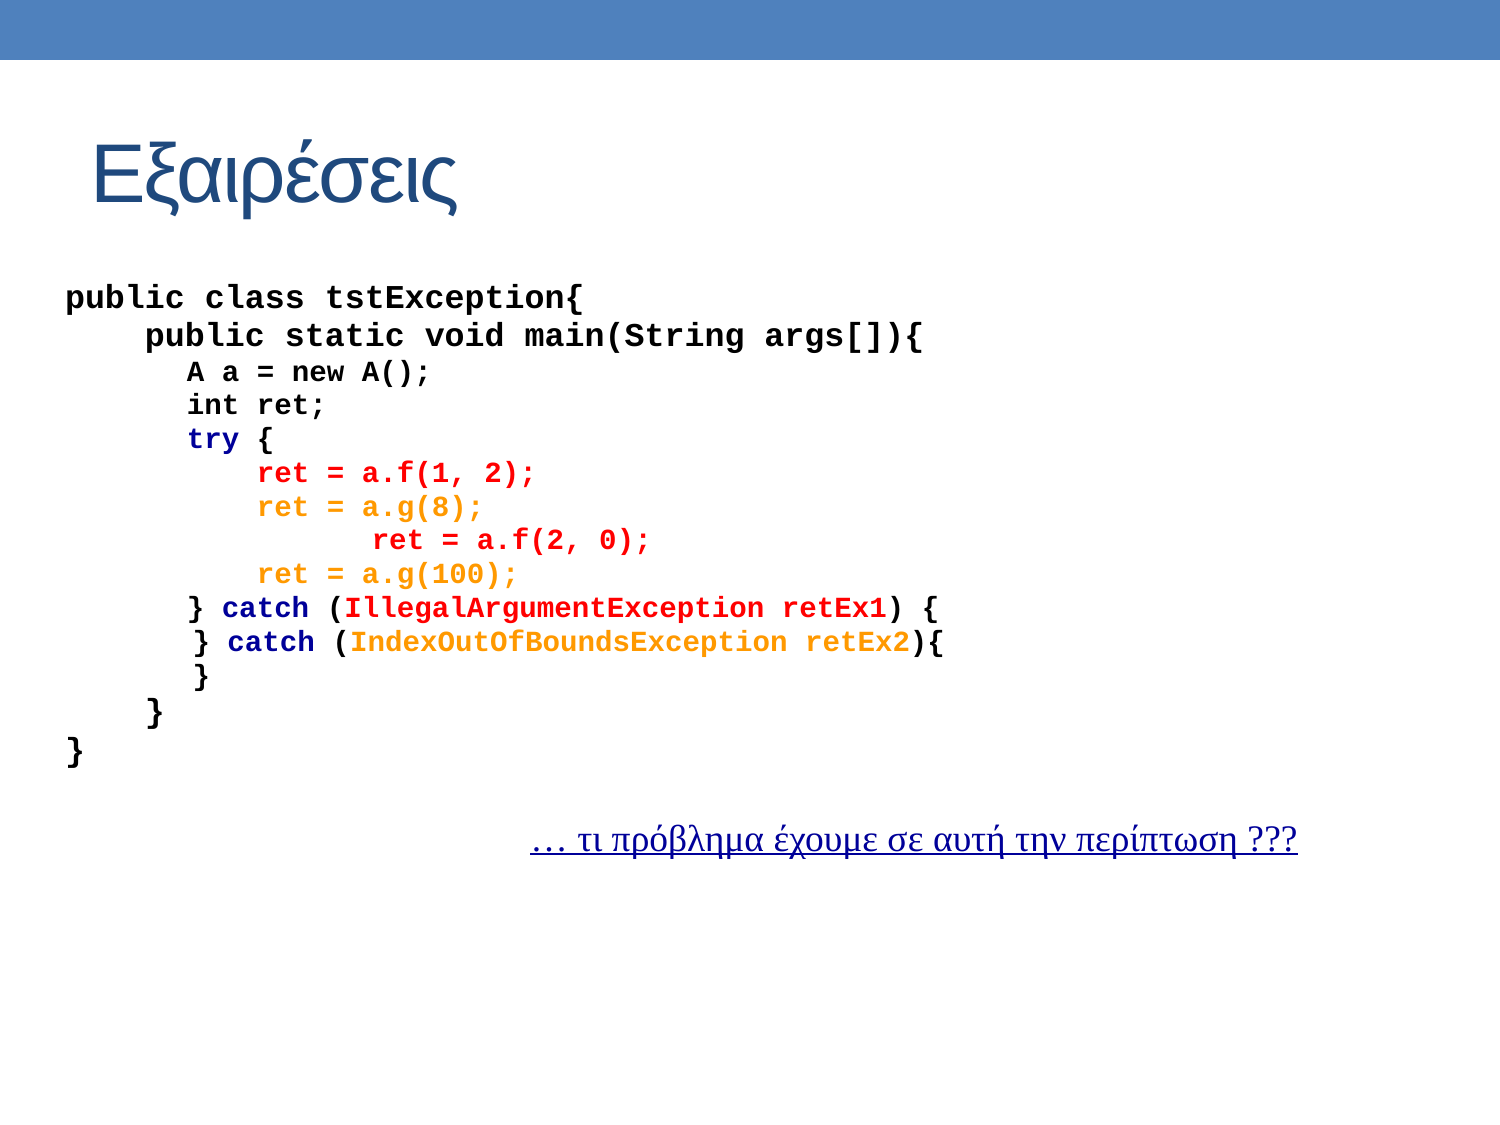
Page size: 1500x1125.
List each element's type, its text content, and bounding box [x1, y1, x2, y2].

text_box … τι πρόβλημα έχουμε σε αυτή την περίπτωση ??? [515, 806, 1325, 867]
list public class tstException{ public static void main(String args[]){ A a = new A(); int ret; try { ret = a.f(1, 2); ret = a.g(8); ret = a.f(2, 0); ret = a.g(100); } catch (IllegalArgumentException retEx1) { } catch (IndexOutOfBoundsException retEx2){ } } } [50, 275, 1291, 1055]
title Εξαιρέσεις [75, 87, 1425, 250]
